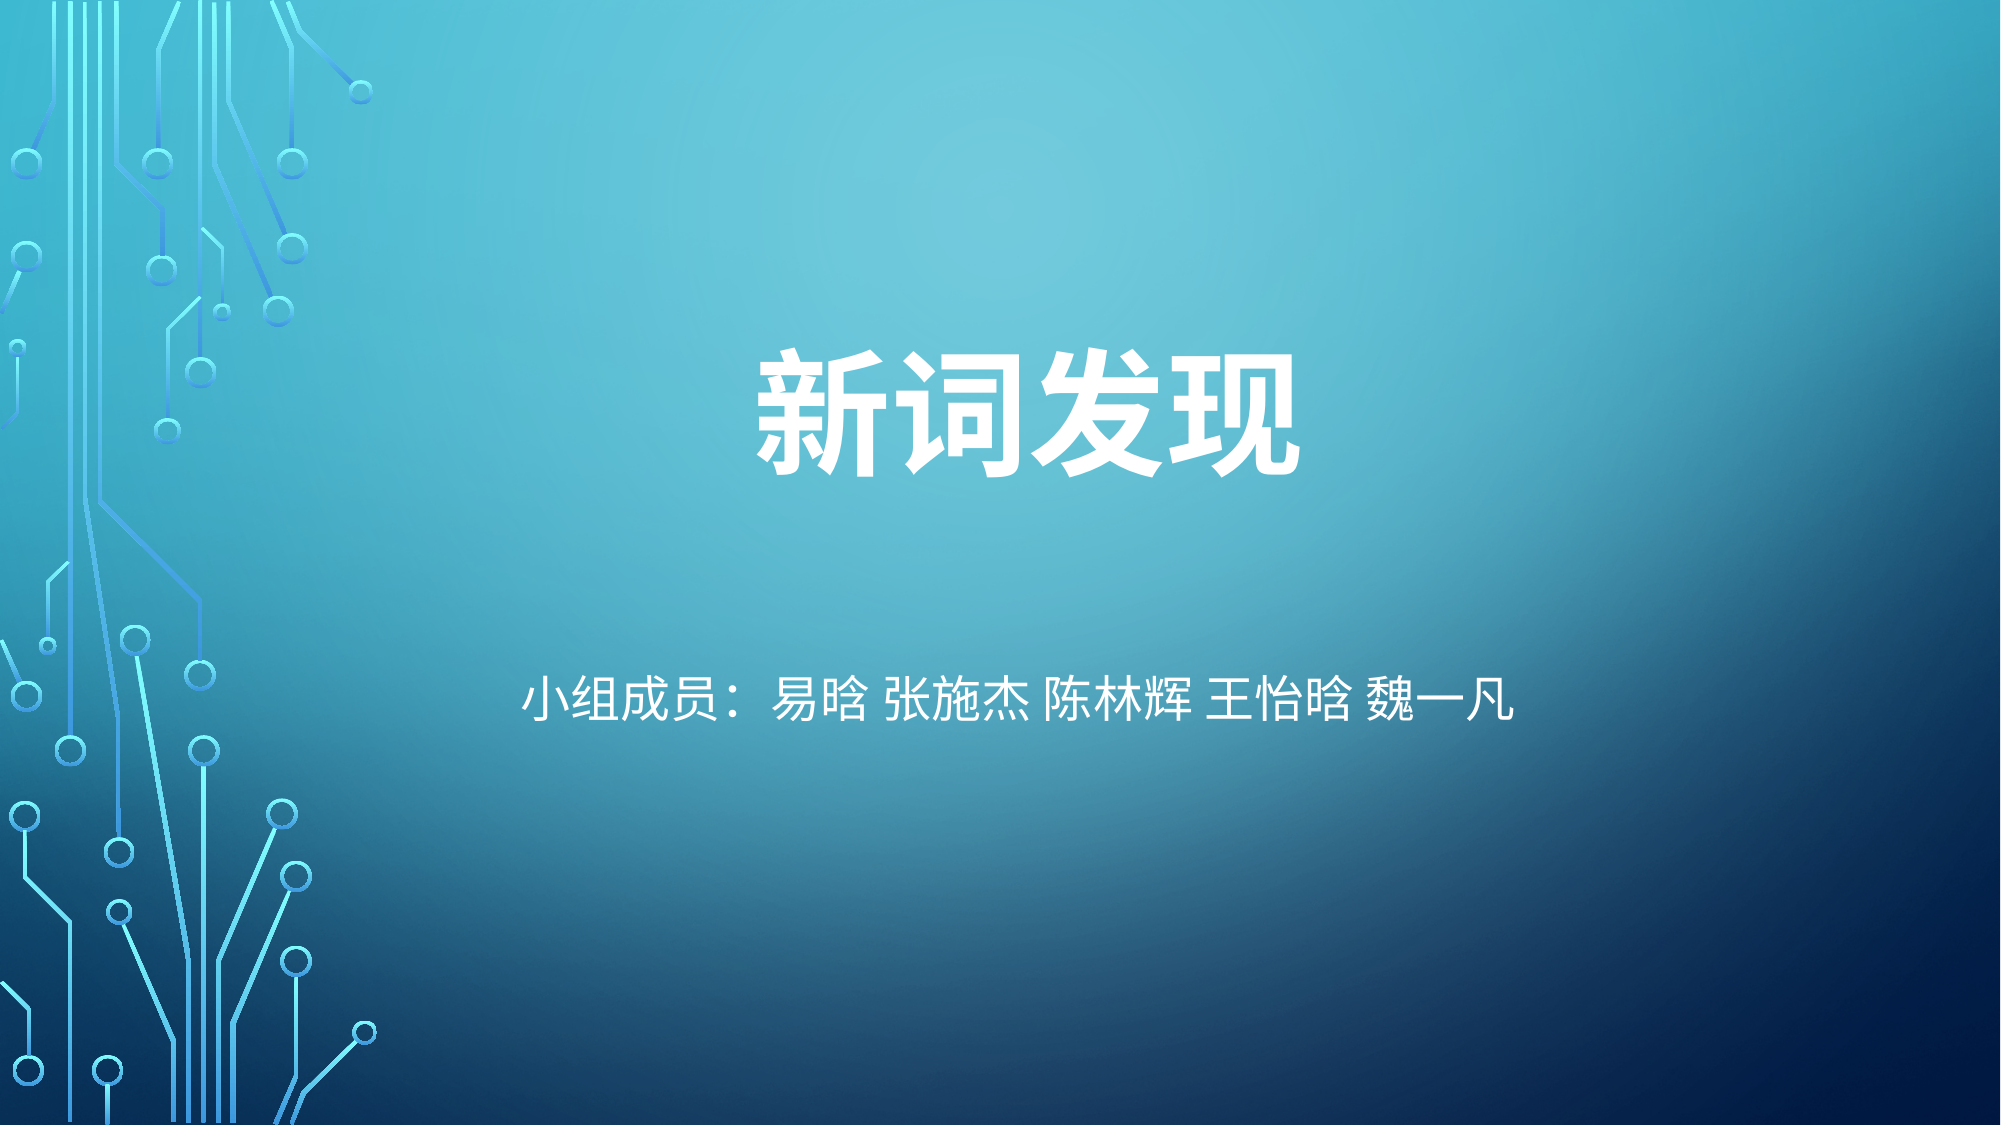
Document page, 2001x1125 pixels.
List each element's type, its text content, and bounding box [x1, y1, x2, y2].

title 新词发现 [307, 301, 1750, 503]
text_box 小组成员：易晗 张施杰 陈林辉 王怡晗 魏一凡 [505, 659, 1613, 735]
